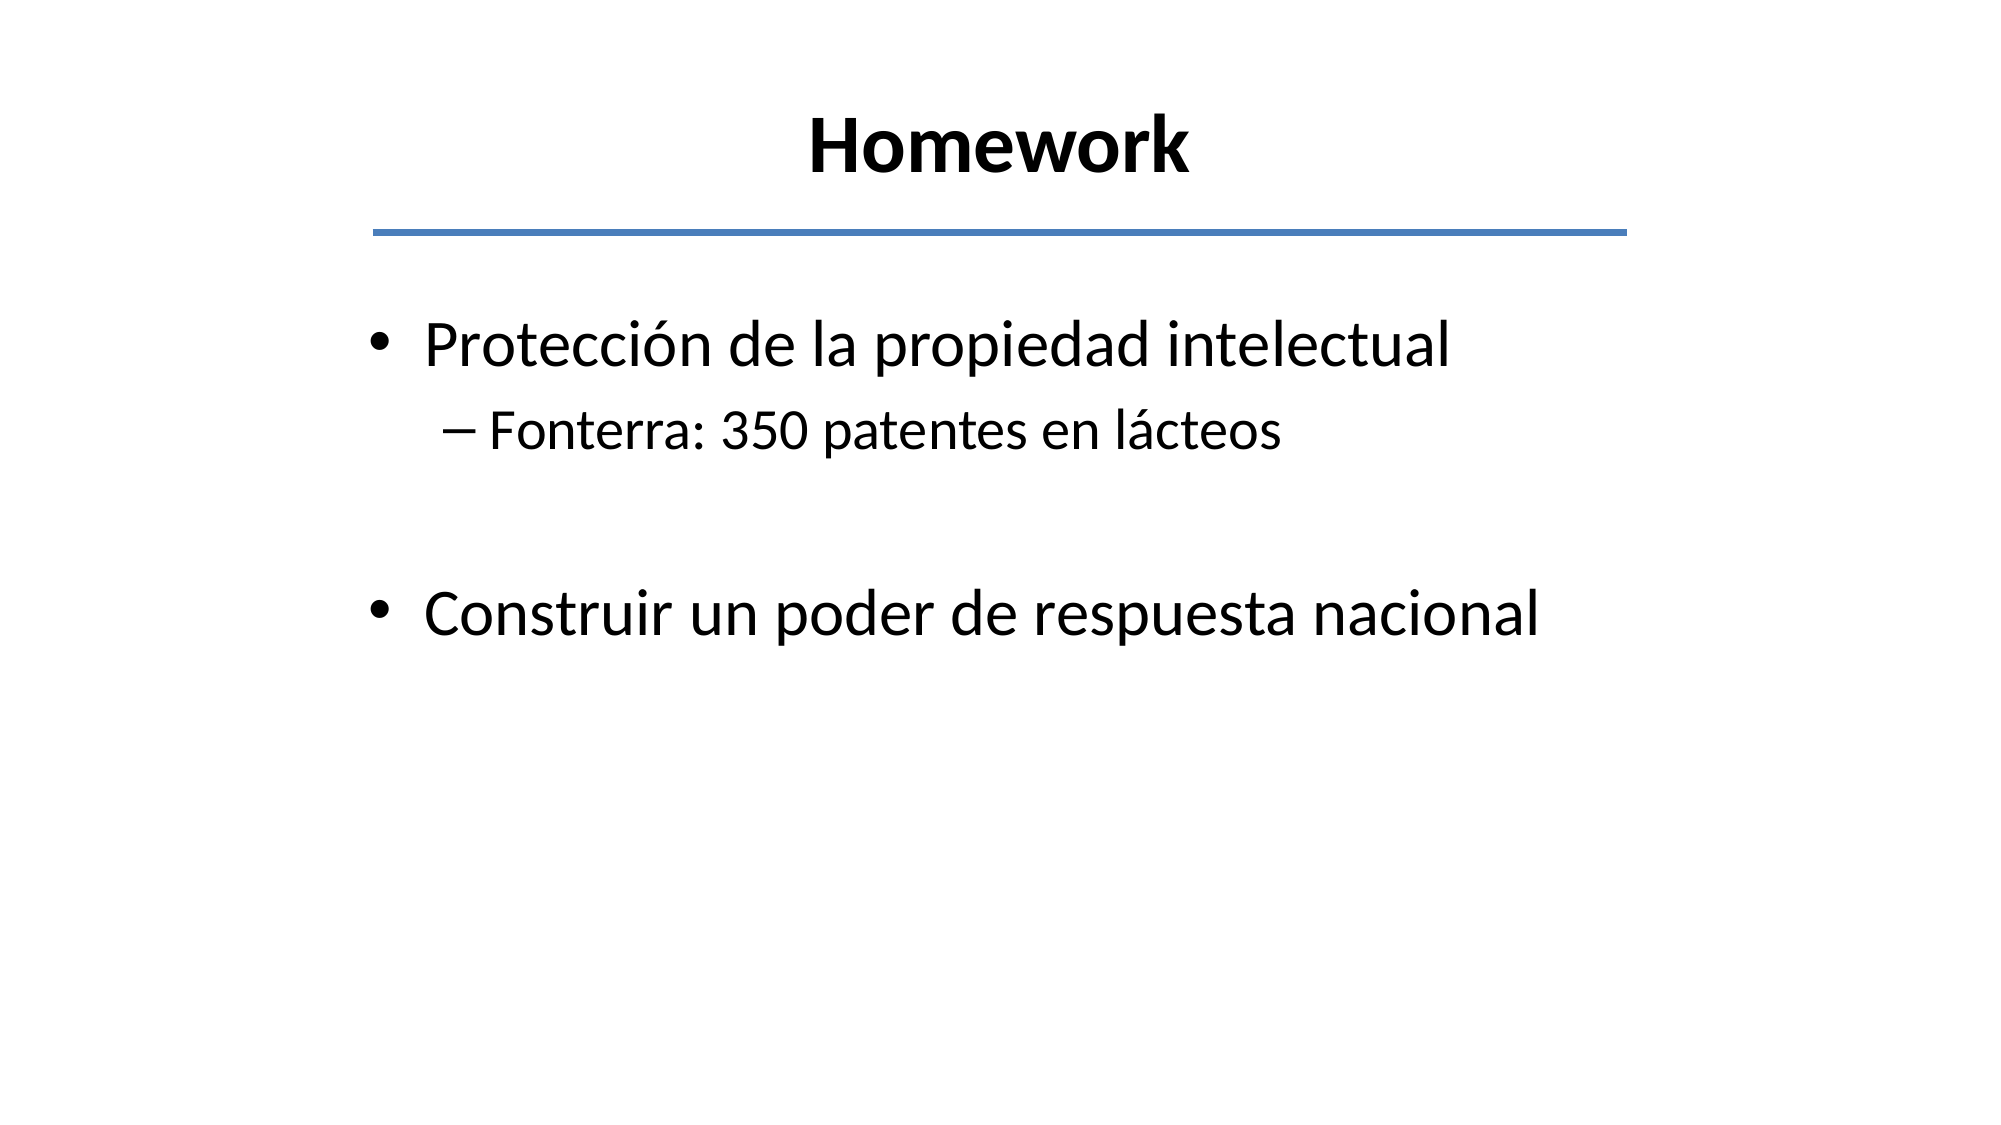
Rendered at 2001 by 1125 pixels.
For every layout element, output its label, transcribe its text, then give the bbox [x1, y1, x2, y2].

title Homework [324, 45, 1675, 233]
list Protección de la propiedad intelectual Fonterra: 350 patentes en lácteos Construir un poder de respuesta nacional [353, 292, 1647, 912]
